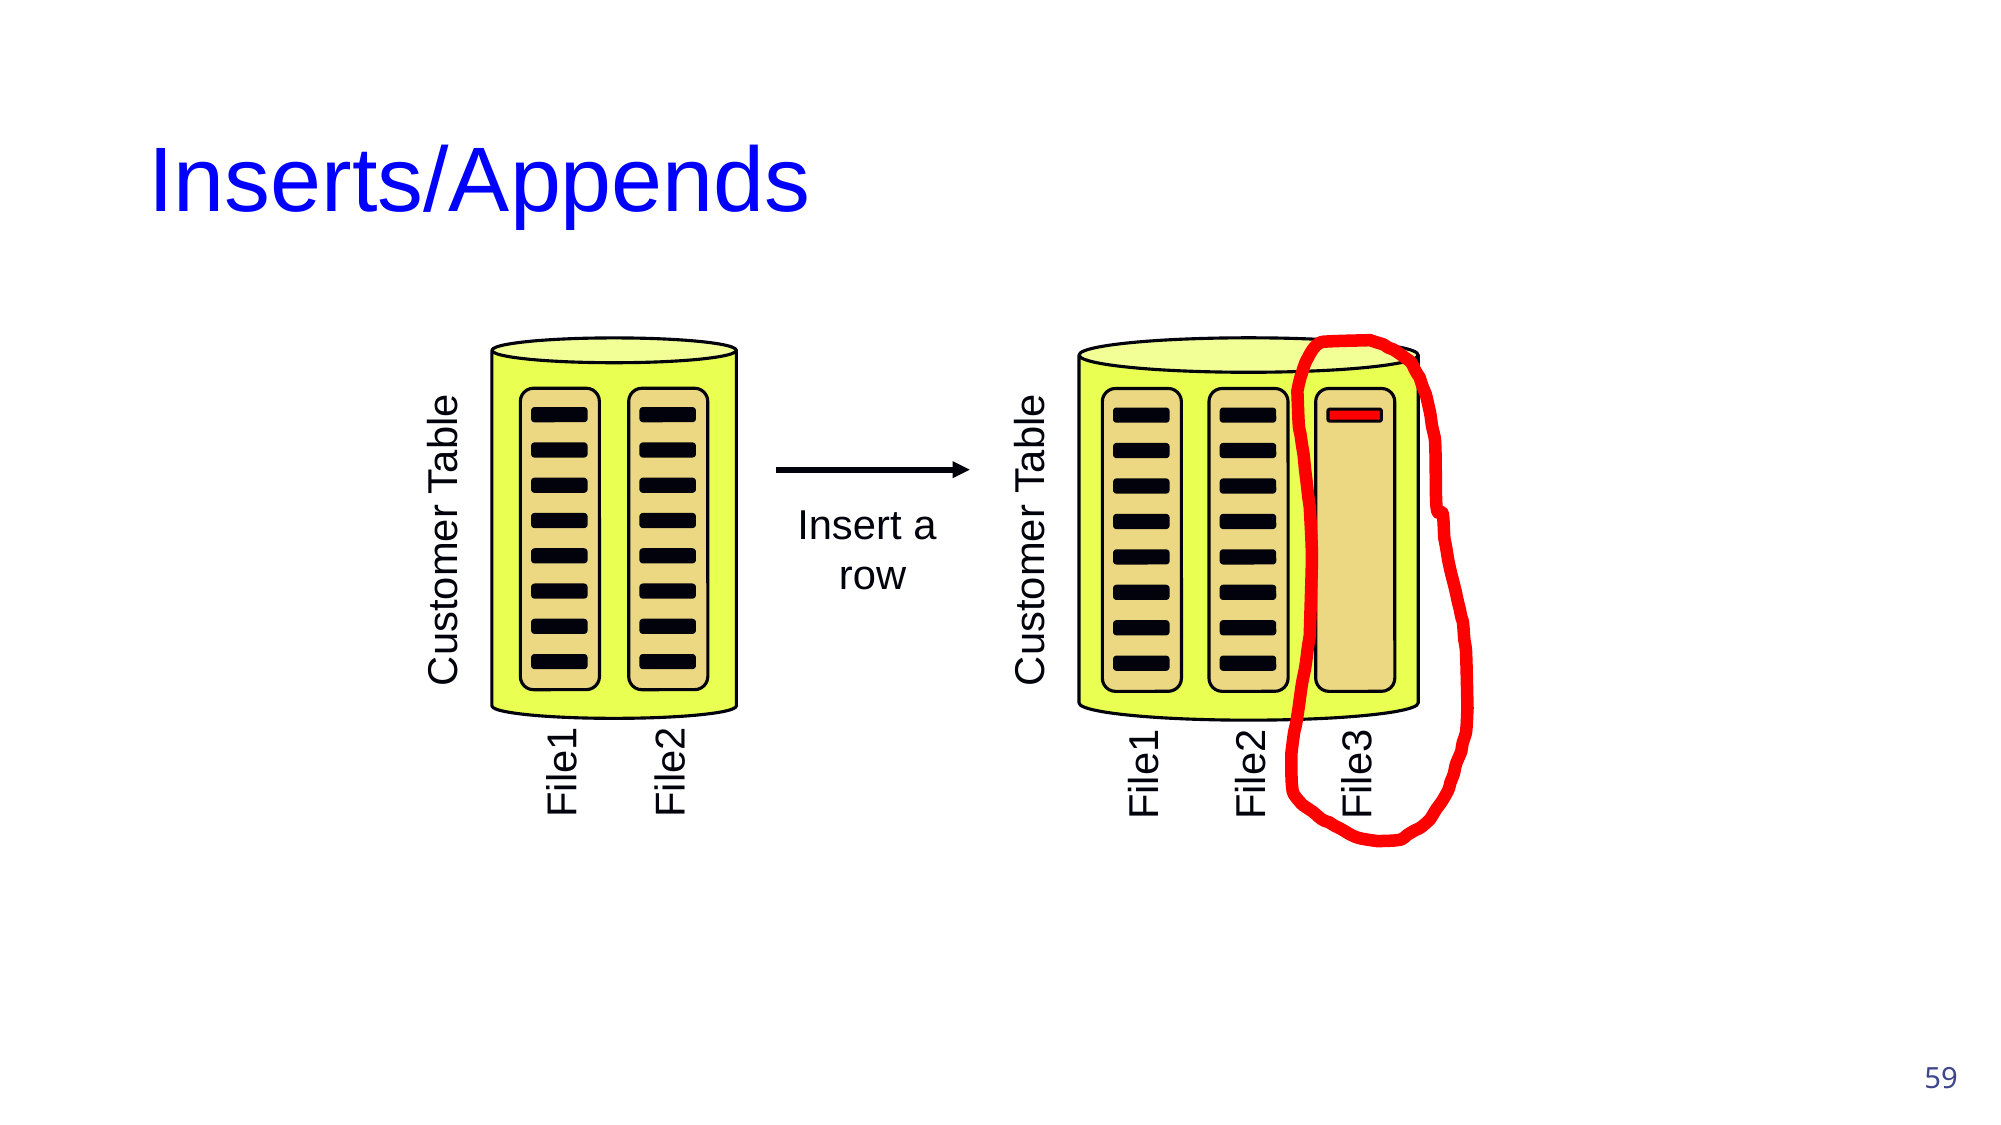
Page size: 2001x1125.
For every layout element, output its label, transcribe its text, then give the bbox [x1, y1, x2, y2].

text_box Customer Table [408, 379, 473, 701]
text_box [1423, 387, 1468, 826]
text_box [775, 469, 970, 607]
text_box Customer Table [995, 379, 1060, 701]
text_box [1078, 337, 1419, 836]
title Inserts/Appends [133, 49, 1834, 238]
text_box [491, 337, 737, 834]
slide_number 59 [1820, 1031, 1974, 1107]
